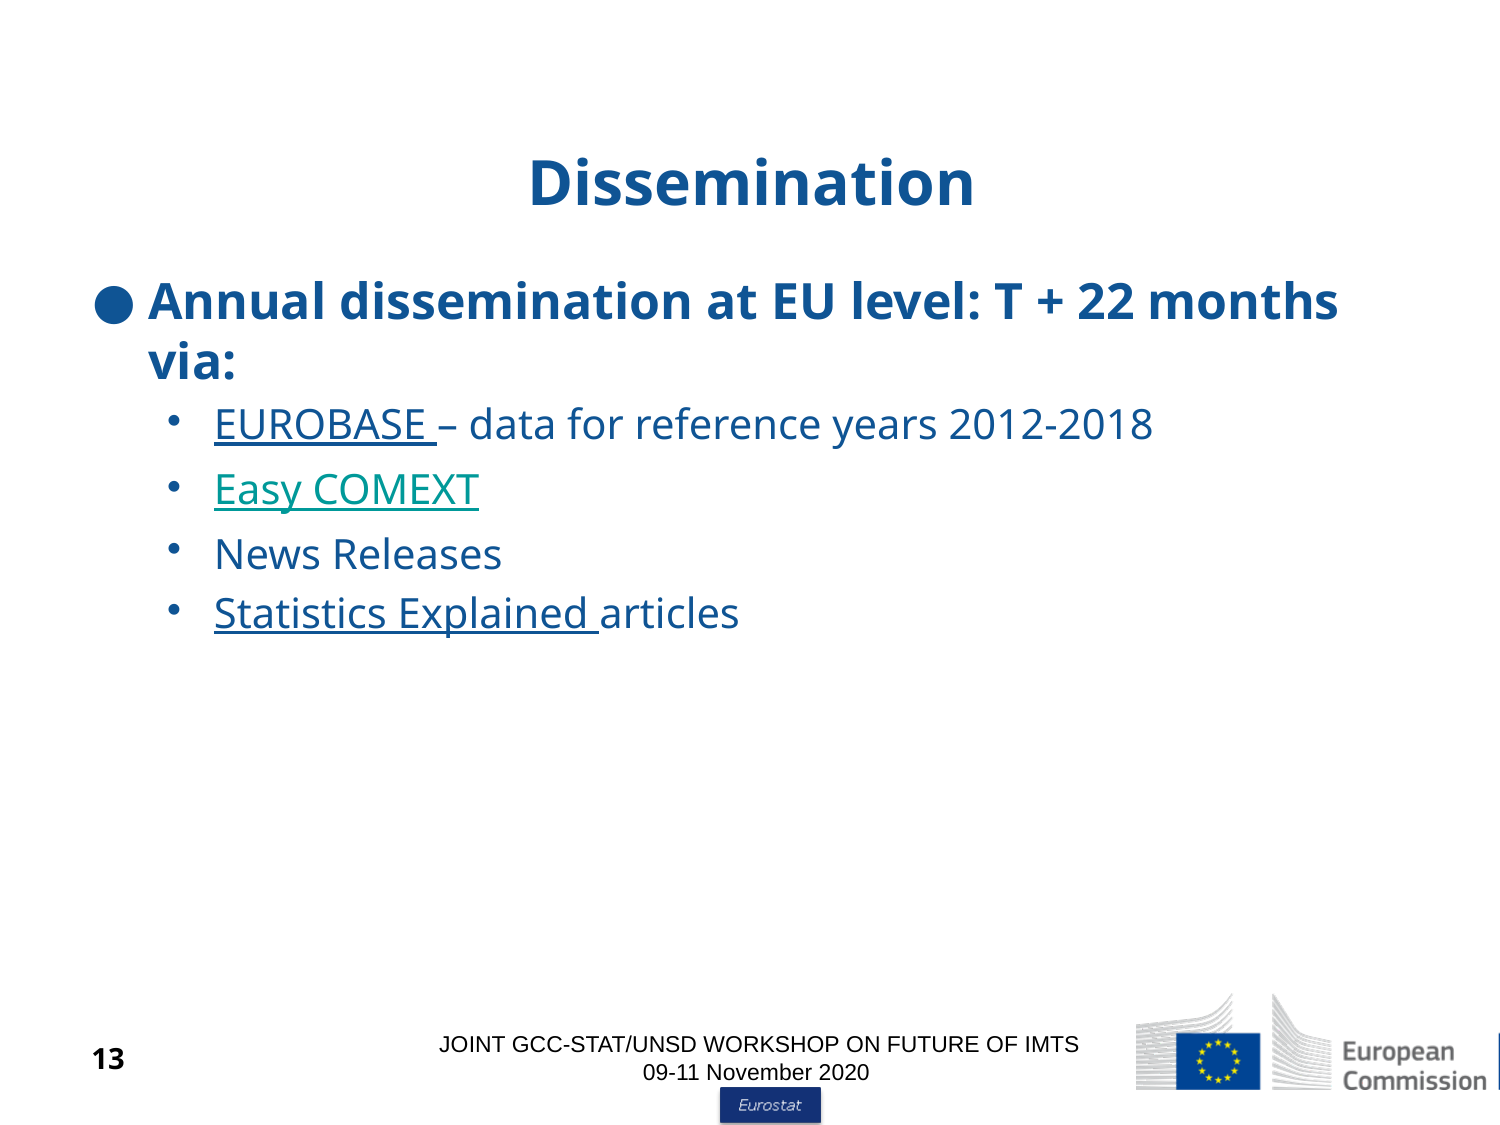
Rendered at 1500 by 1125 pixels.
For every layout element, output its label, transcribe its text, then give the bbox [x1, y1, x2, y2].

footer JOINT GCC-STAT/UNSD WORKSHOP ON FUTURE OF IMTS 09-11 November 2020 [416, 1021, 1103, 1125]
slide_number 13 [76, 1033, 302, 1112]
list Annual dissemination at EU level: T + 22 months via: EUROBASE – data for reference years 2012-2018 Easy COMEXT News Releases Statistics Explained articles [76, 261, 1428, 1013]
picture [1135, 992, 1500, 1091]
title Dissemination [76, 103, 1428, 258]
